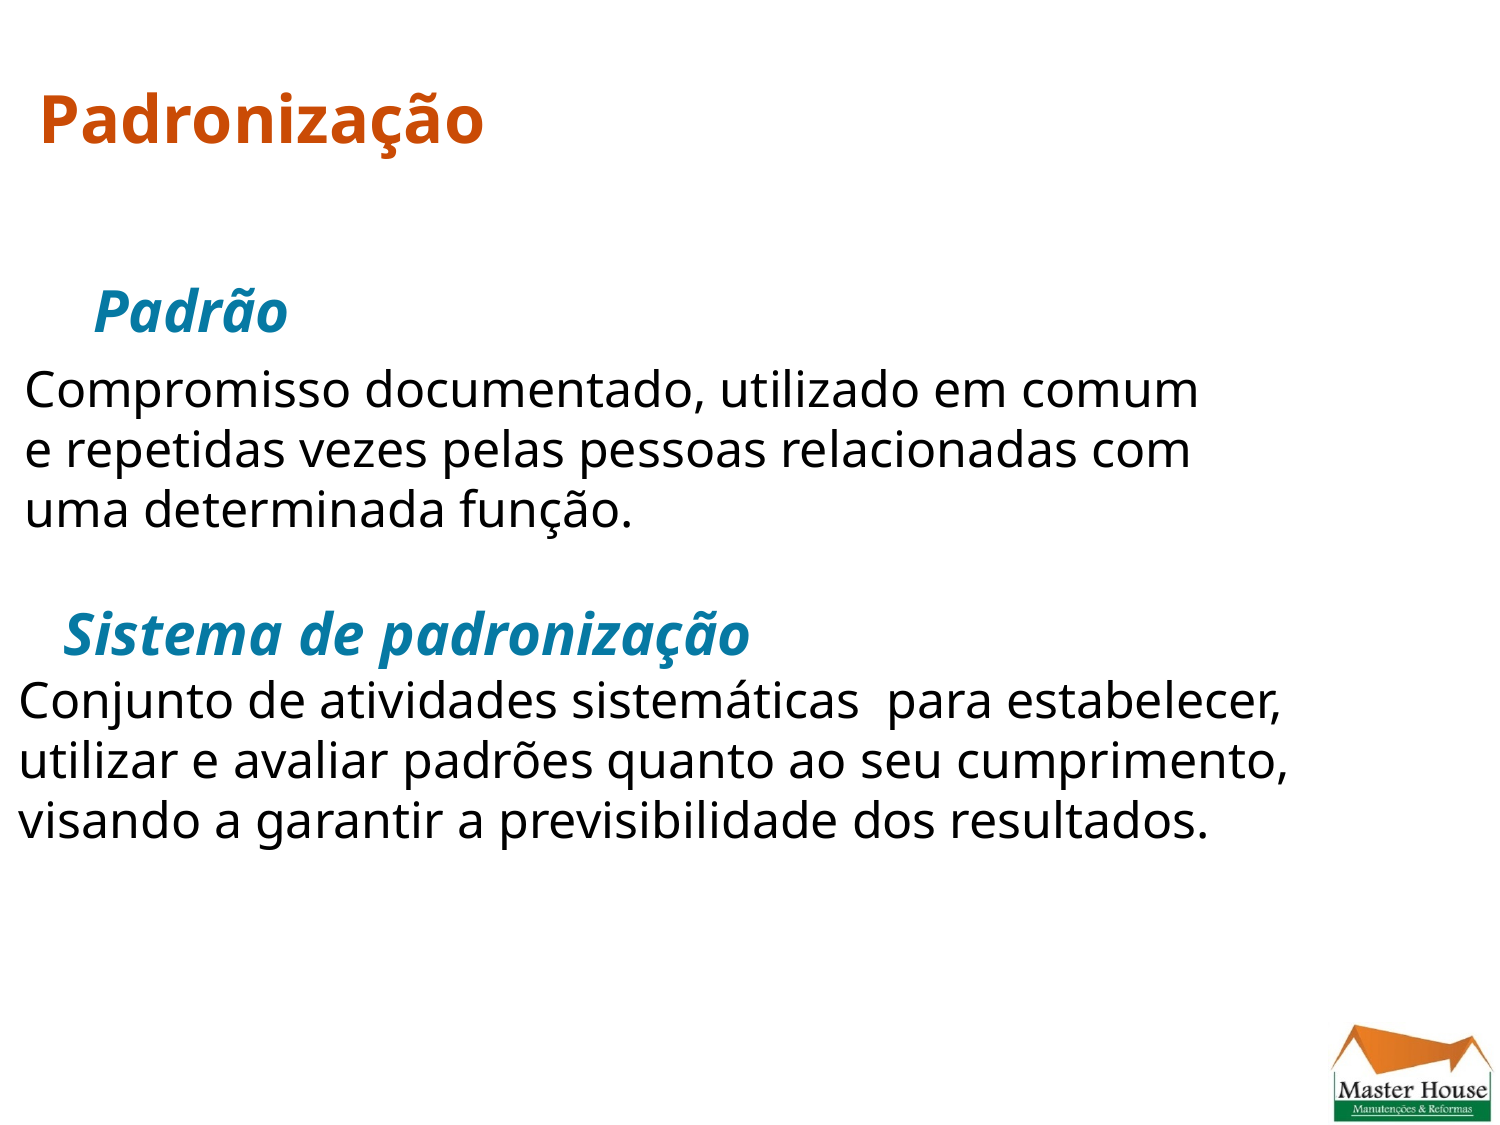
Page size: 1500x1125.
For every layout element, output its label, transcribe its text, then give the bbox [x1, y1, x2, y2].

text_box Padrão [78, 267, 305, 349]
text_box Sistema de padronização [48, 590, 767, 660]
text_box Padronização [23, 60, 1459, 173]
text_box Compromisso documentado, utilizado em comum e repetidas vezes pelas pessoas relacionadas com uma determinada função. [9, 349, 1221, 545]
picture [1328, 1021, 1496, 1125]
text_box Conjunto de atividades sistemáticas para estabelecer, utilizar e avaliar padrões quanto ao seu cumprimento, visando a garantir a previsibilidade dos resultados. [4, 660, 1306, 916]
